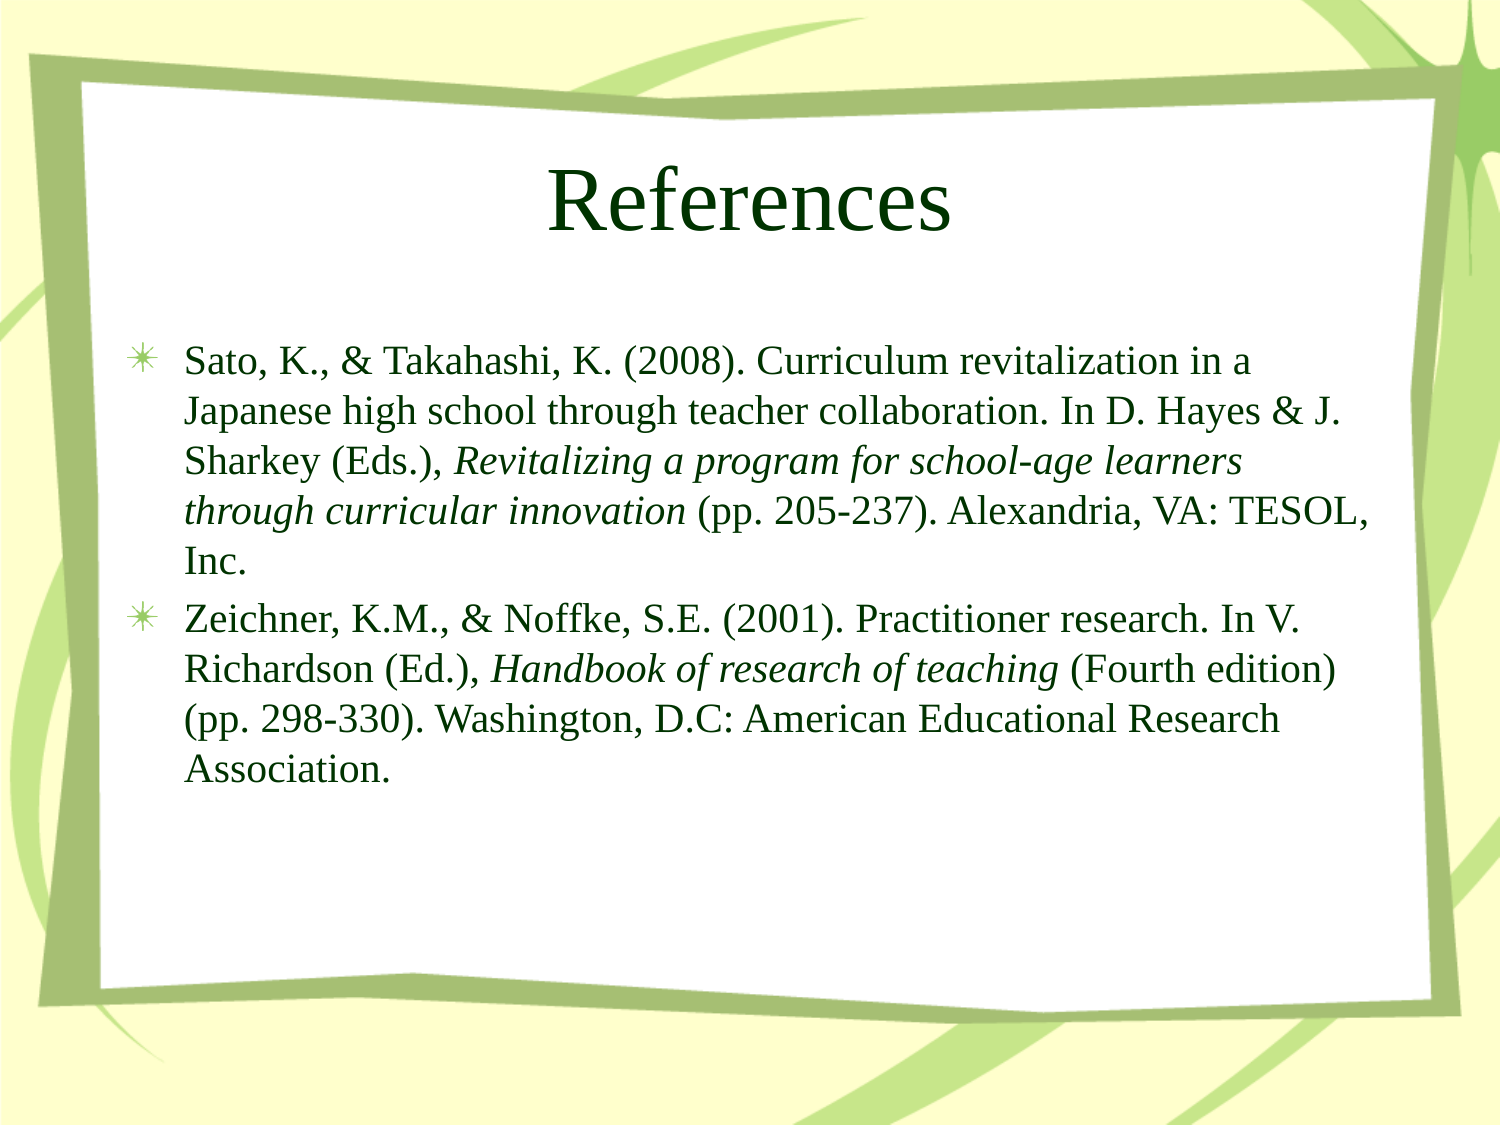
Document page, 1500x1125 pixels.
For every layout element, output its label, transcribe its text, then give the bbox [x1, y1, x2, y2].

list Sato, K., & Takahashi, K. (2008). Curriculum revitalization in a Japanese high school through teacher collaboration. In D. Hayes & J. Sharkey (Eds.), Revitalizing a program for school-age learners through curricular innovation (pp. 205-237). Alexandria, VA: TESOL, Inc. Zeichner, K.M., & Noffke, S.E. (2001). Practitioner research. In V. Richardson (Ed.), Handbook of research of teaching (Fourth edition)(pp. 298-330). Washington, D.C: American Educational Research Association. [112, 324, 1388, 1000]
title References [112, 99, 1388, 288]
picture [0, 0, 1500, 1125]
